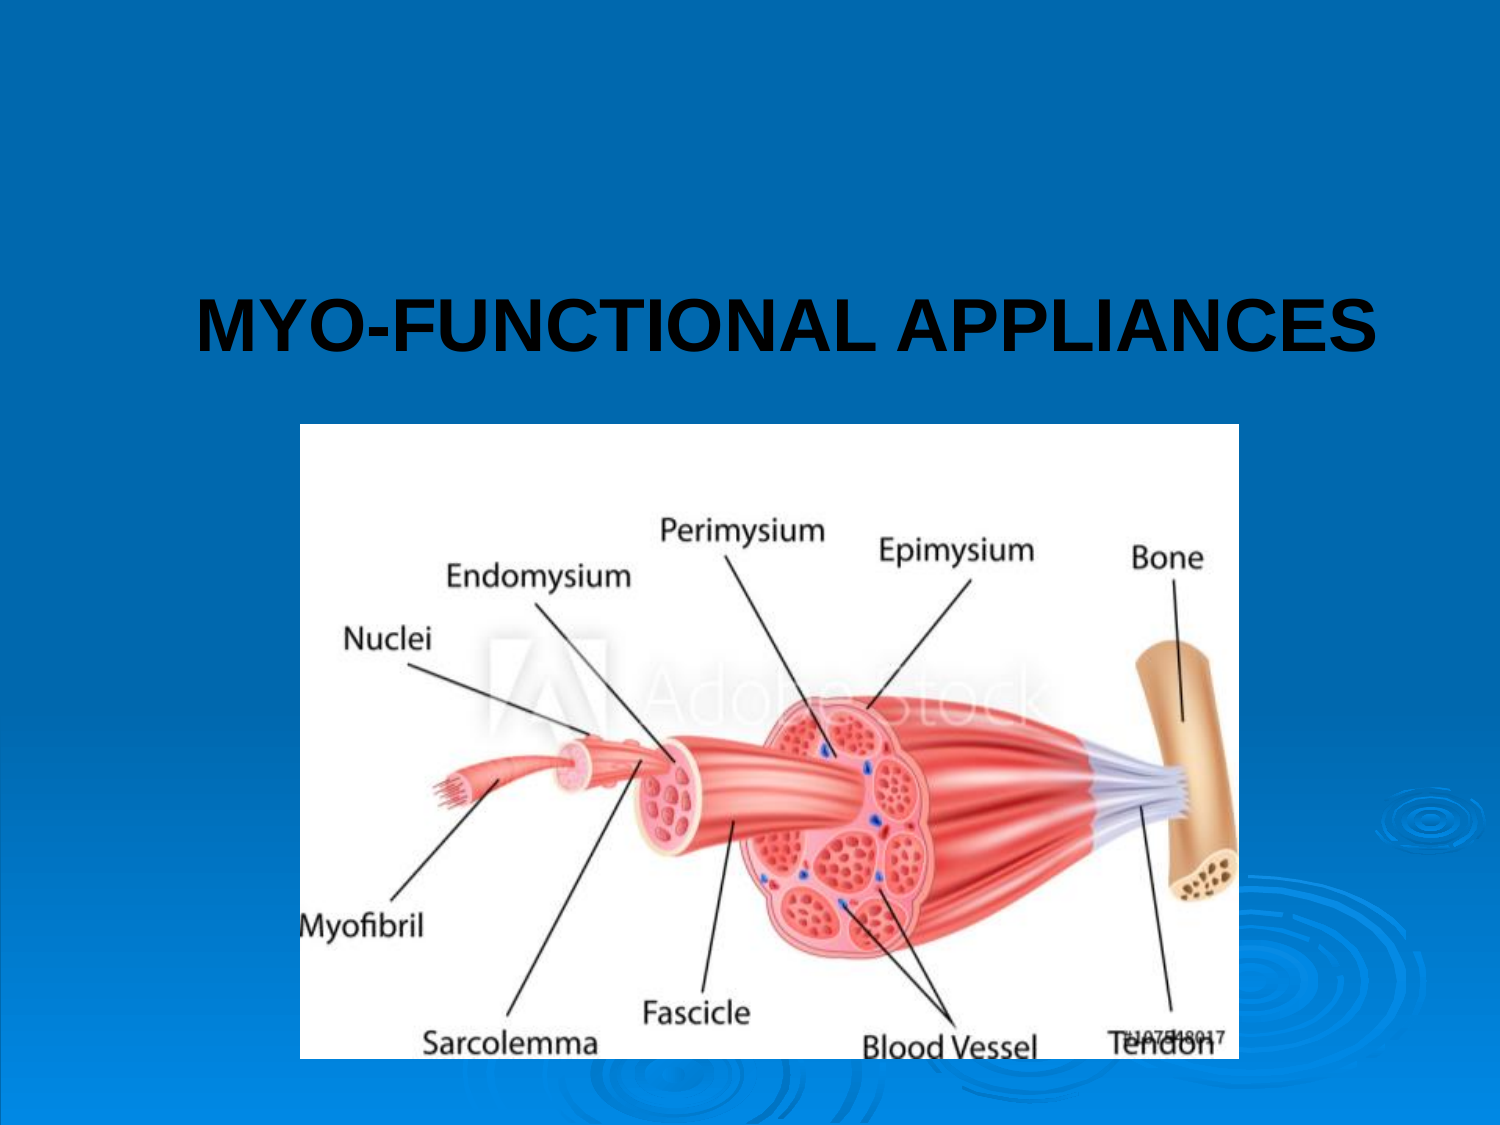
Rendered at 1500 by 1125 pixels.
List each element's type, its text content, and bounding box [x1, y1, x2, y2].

title MYO-FUNCTIONAL APPLIANCES [74, 187, 1500, 726]
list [299, 424, 1239, 1059]
